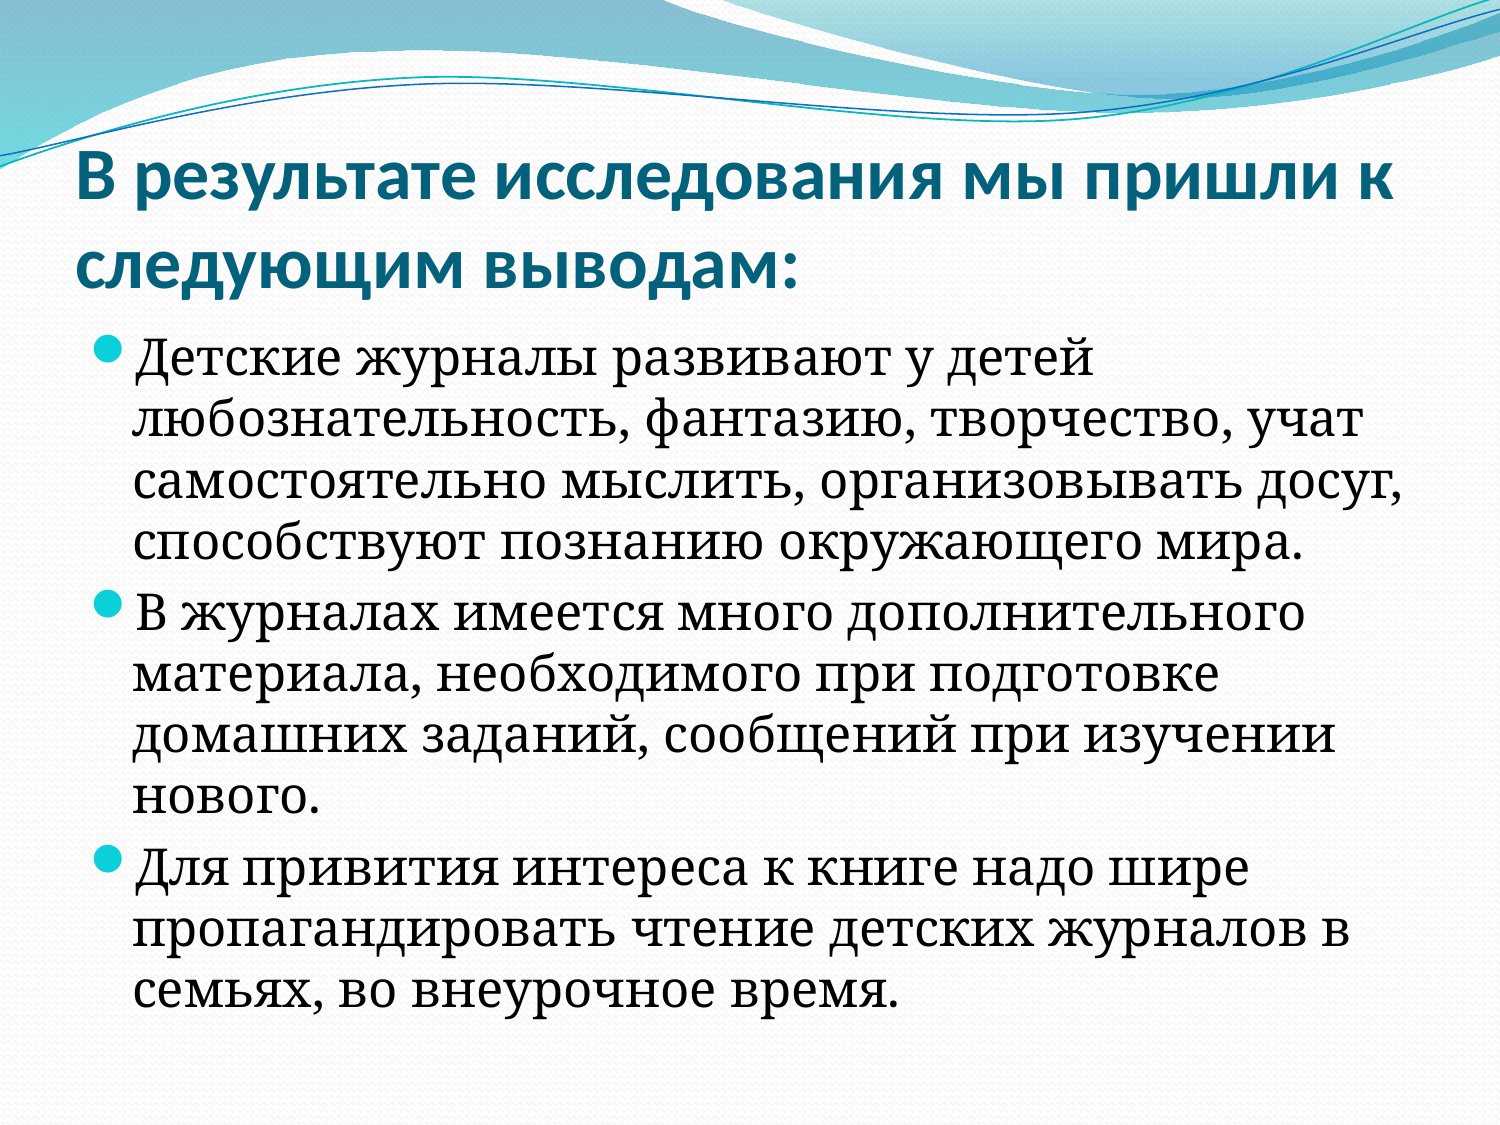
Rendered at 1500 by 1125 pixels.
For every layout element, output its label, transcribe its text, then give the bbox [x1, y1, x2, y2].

list Детские журналы развивают у детей любознательность, фантазию, творчество, учат самостоятельно мыслить, организовывать досуг, способствуют познанию окружающего мира. В журналах имеется много дополнительного материала, необходимого при подготовке домашних заданий, сообщений при изучении нового. Для привития интереса к книге надо шире пропагандировать чтение детских журналов в семьях, во внеурочное время. [75, 317, 1425, 1038]
title В результате исследования мы пришли к следующим выводам: [75, 115, 1425, 303]
